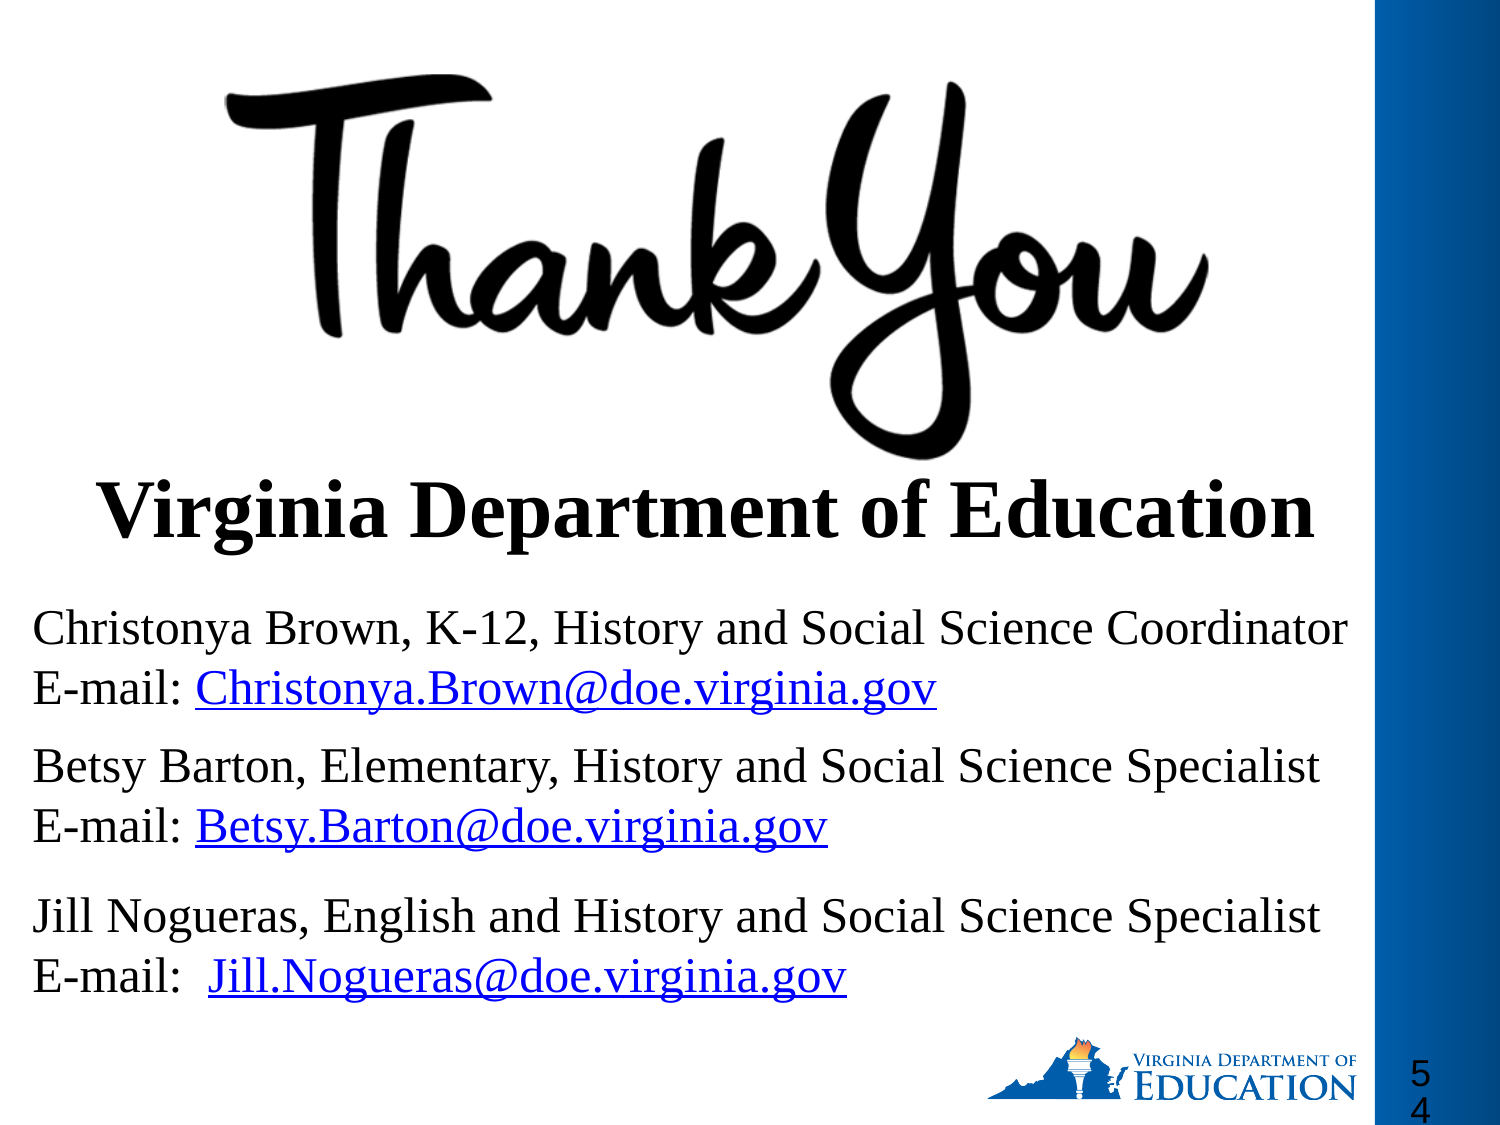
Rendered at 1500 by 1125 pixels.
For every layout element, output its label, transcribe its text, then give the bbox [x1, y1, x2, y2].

slide_number 54 [1395, 1048, 1438, 1094]
picture [987, 1037, 1357, 1100]
text_box Virginia Department of Education [74, 446, 1338, 562]
text_box Jill Nogueras, English and History and Social Science Specialist E-mail: Jill.Nogueras@doe.virginia.gov [24, 874, 1388, 1010]
text_box Betsy Barton, Elementary, History and Social Science Specialist E-mail: Betsy.Barton@doe.virginia.gov [24, 724, 1388, 860]
text_box Christonya Brown, K-12, History and Social Science Coordinator E-mail: Christonya.Brown@doe.virginia.gov [24, 587, 1413, 723]
picture [190, 36, 1248, 500]
